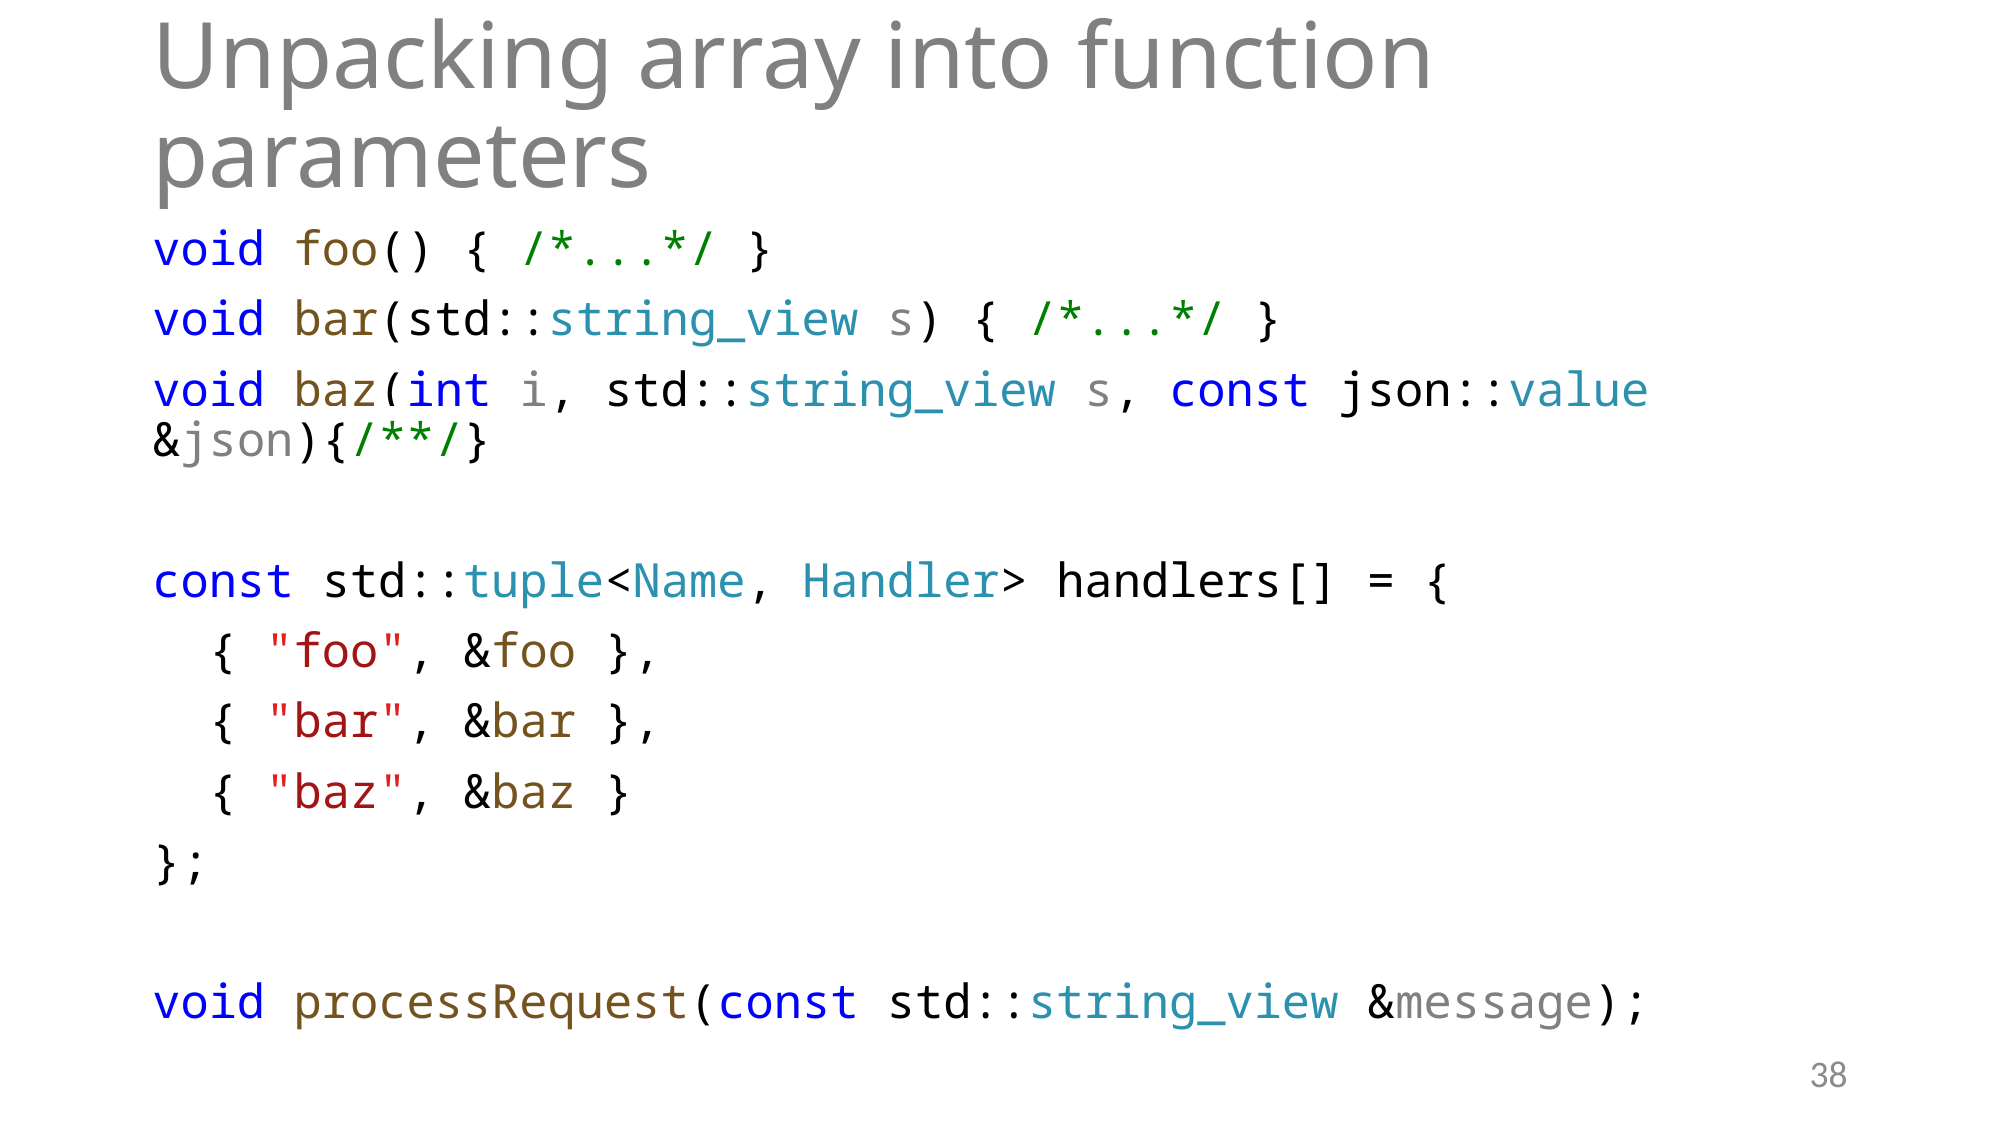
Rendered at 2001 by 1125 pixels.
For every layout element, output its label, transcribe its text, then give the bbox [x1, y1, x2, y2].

title Unpacking array into function parameters [137, 0, 1863, 217]
list void foo() { /*...*/ } void bar(std::string_view s) { /*...*/ } void baz(int i, std::string_view s, const json::value &json){/**/} const std::tuple<Name, Handler> handlers[] = { { "foo", &foo }, { "bar", &bar }, { "baz", &baz } }; void processRequest(const std::string_view &message); [137, 217, 2000, 1043]
slide_number 38 [1412, 1042, 1863, 1103]
